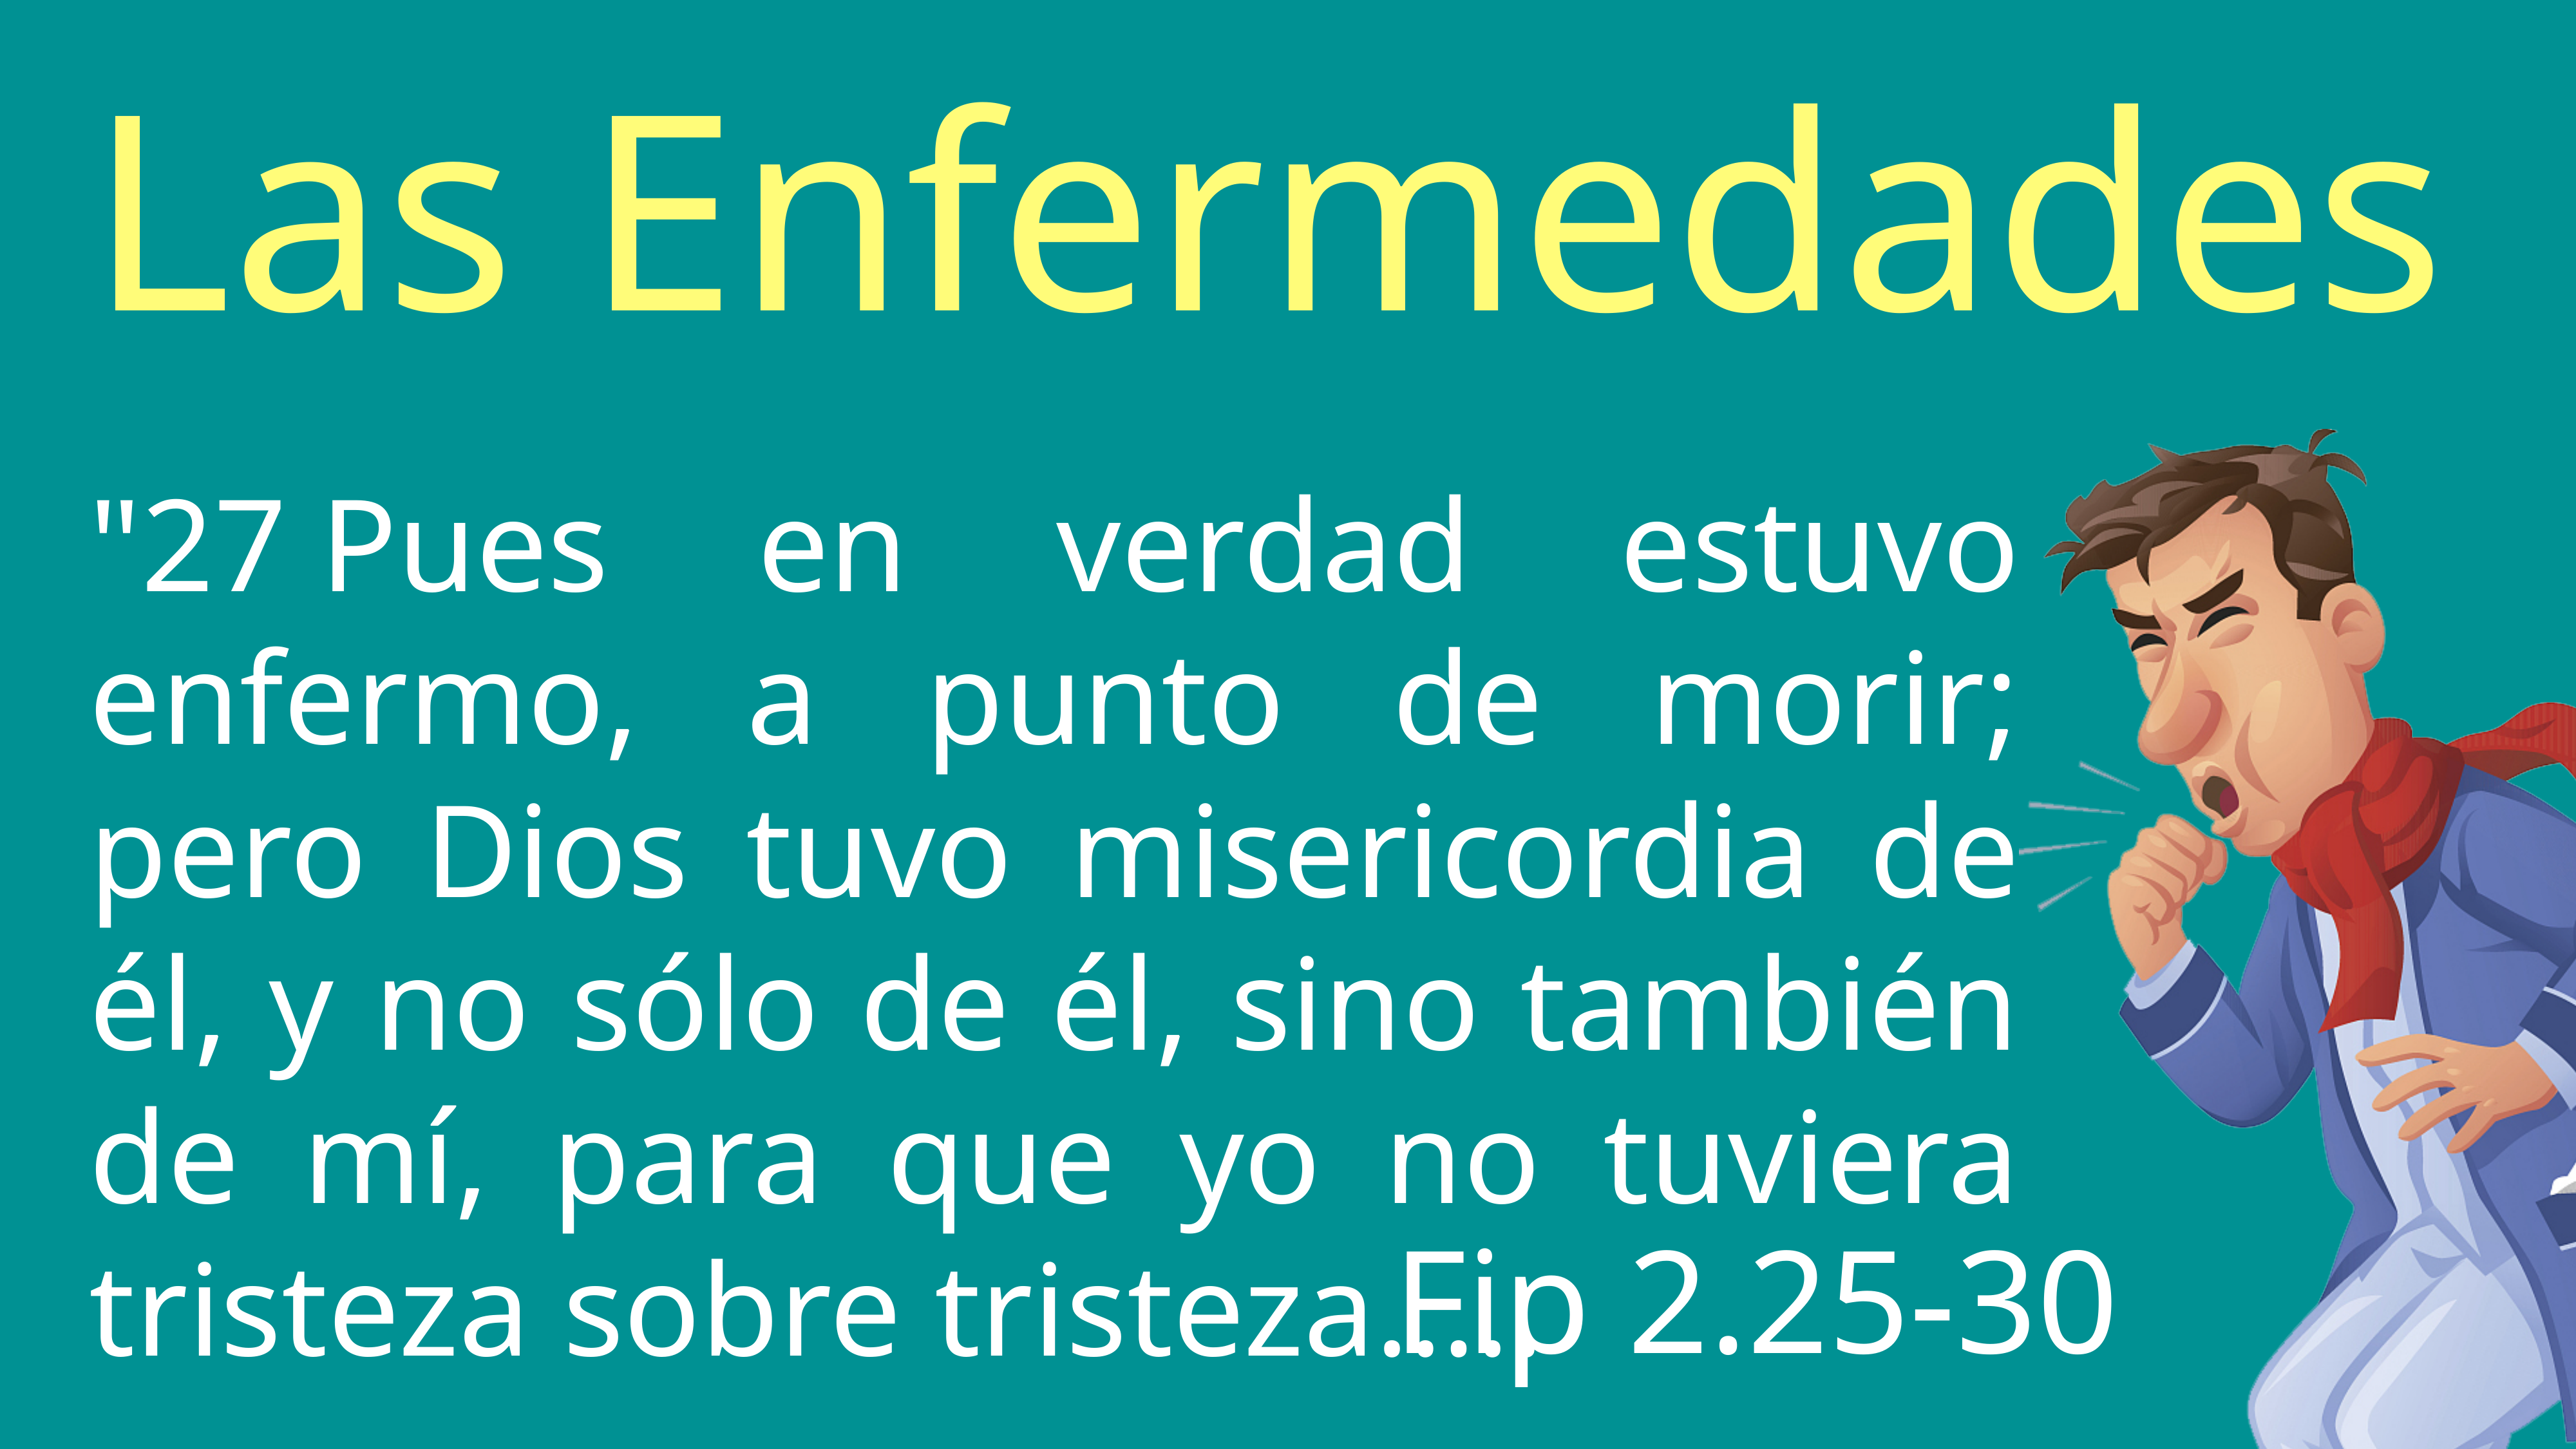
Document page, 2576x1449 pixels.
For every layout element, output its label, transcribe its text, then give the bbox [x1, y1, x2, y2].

text_box Fip 2.25-30 [1387, 1206, 2019, 1388]
text_box "27 Pues en verdad estuvo enfermo, a punto de morir; pero Dios tuvo misericordia de él, y no sólo de él, sino también de mí, para que yo no tuviera tristeza sobre tristeza….. [84, 459, 2019, 1387]
text_box Las Enfermedades [84, 33, 2548, 371]
picture [2019, 429, 2576, 1449]
